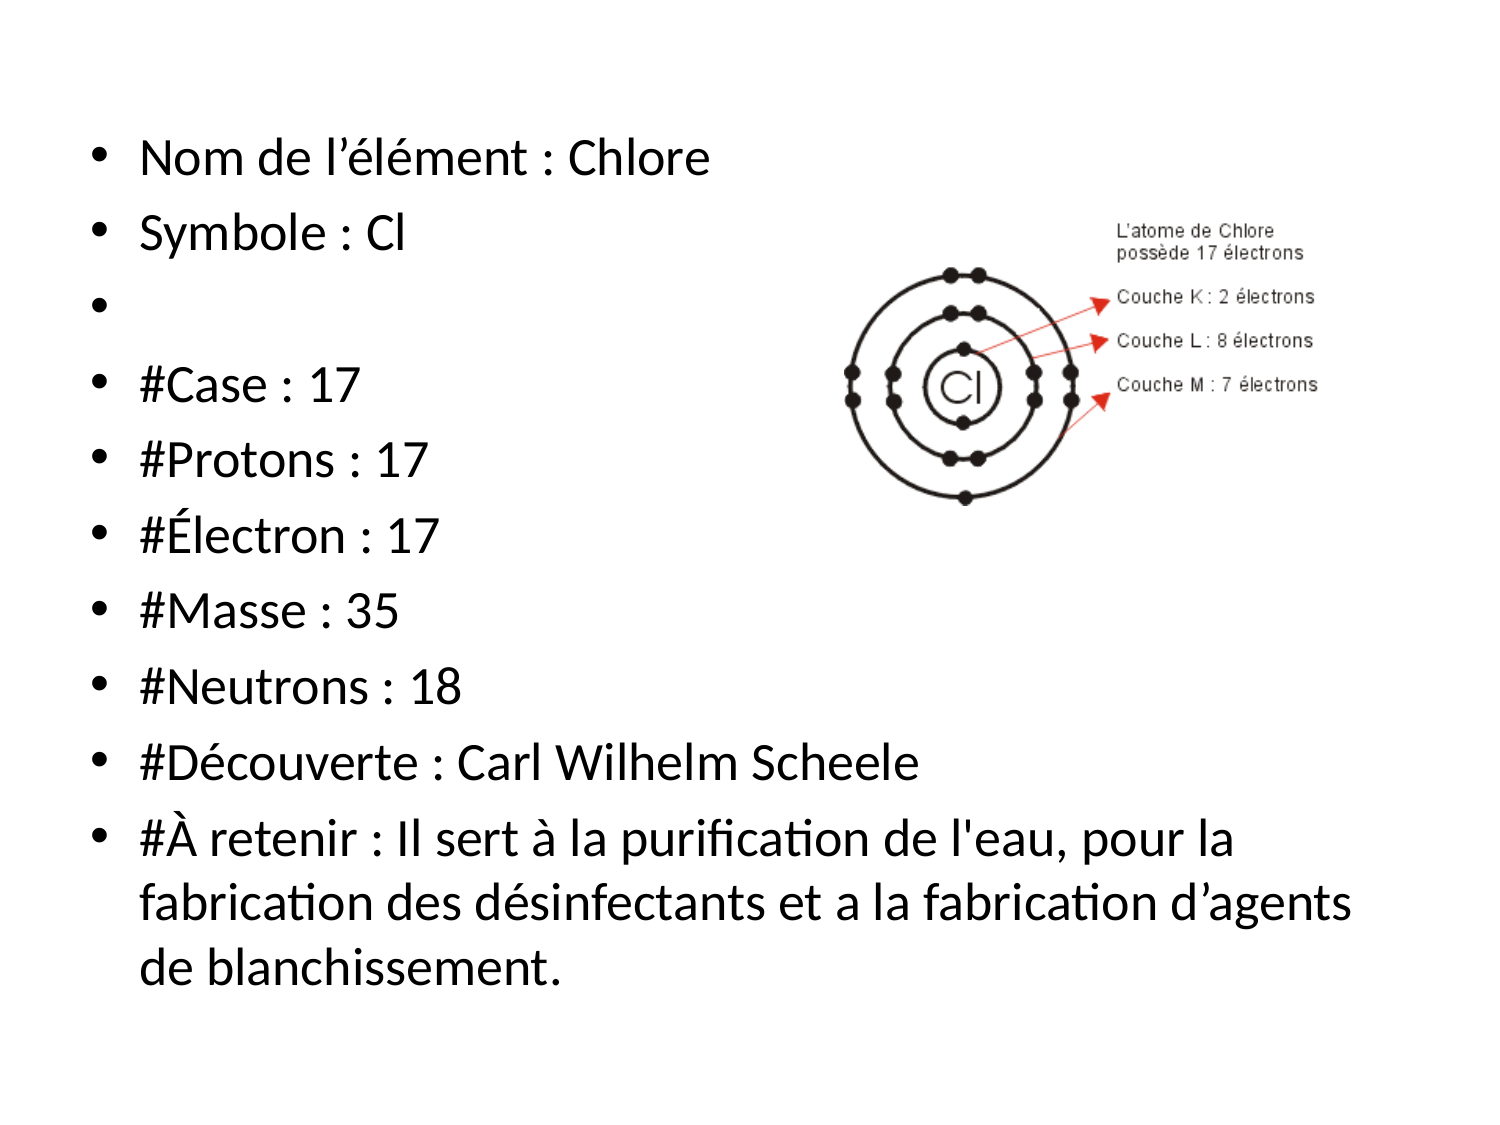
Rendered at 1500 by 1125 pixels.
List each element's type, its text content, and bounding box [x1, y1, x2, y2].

picture [844, 219, 1322, 507]
list Nom de l’élément : Chlore Symbole : Cl #Case : 17 #Protons : 17 #Électron : 17 #Masse : 35 #Neutrons : 18 #Découverte : Carl Wilhelm Scheele #À retenir : Il sert à la purification de l'eau, pour la fabrication des désinfectants et a la fabrication d’agents de blanchissement. [75, 113, 1425, 1005]
